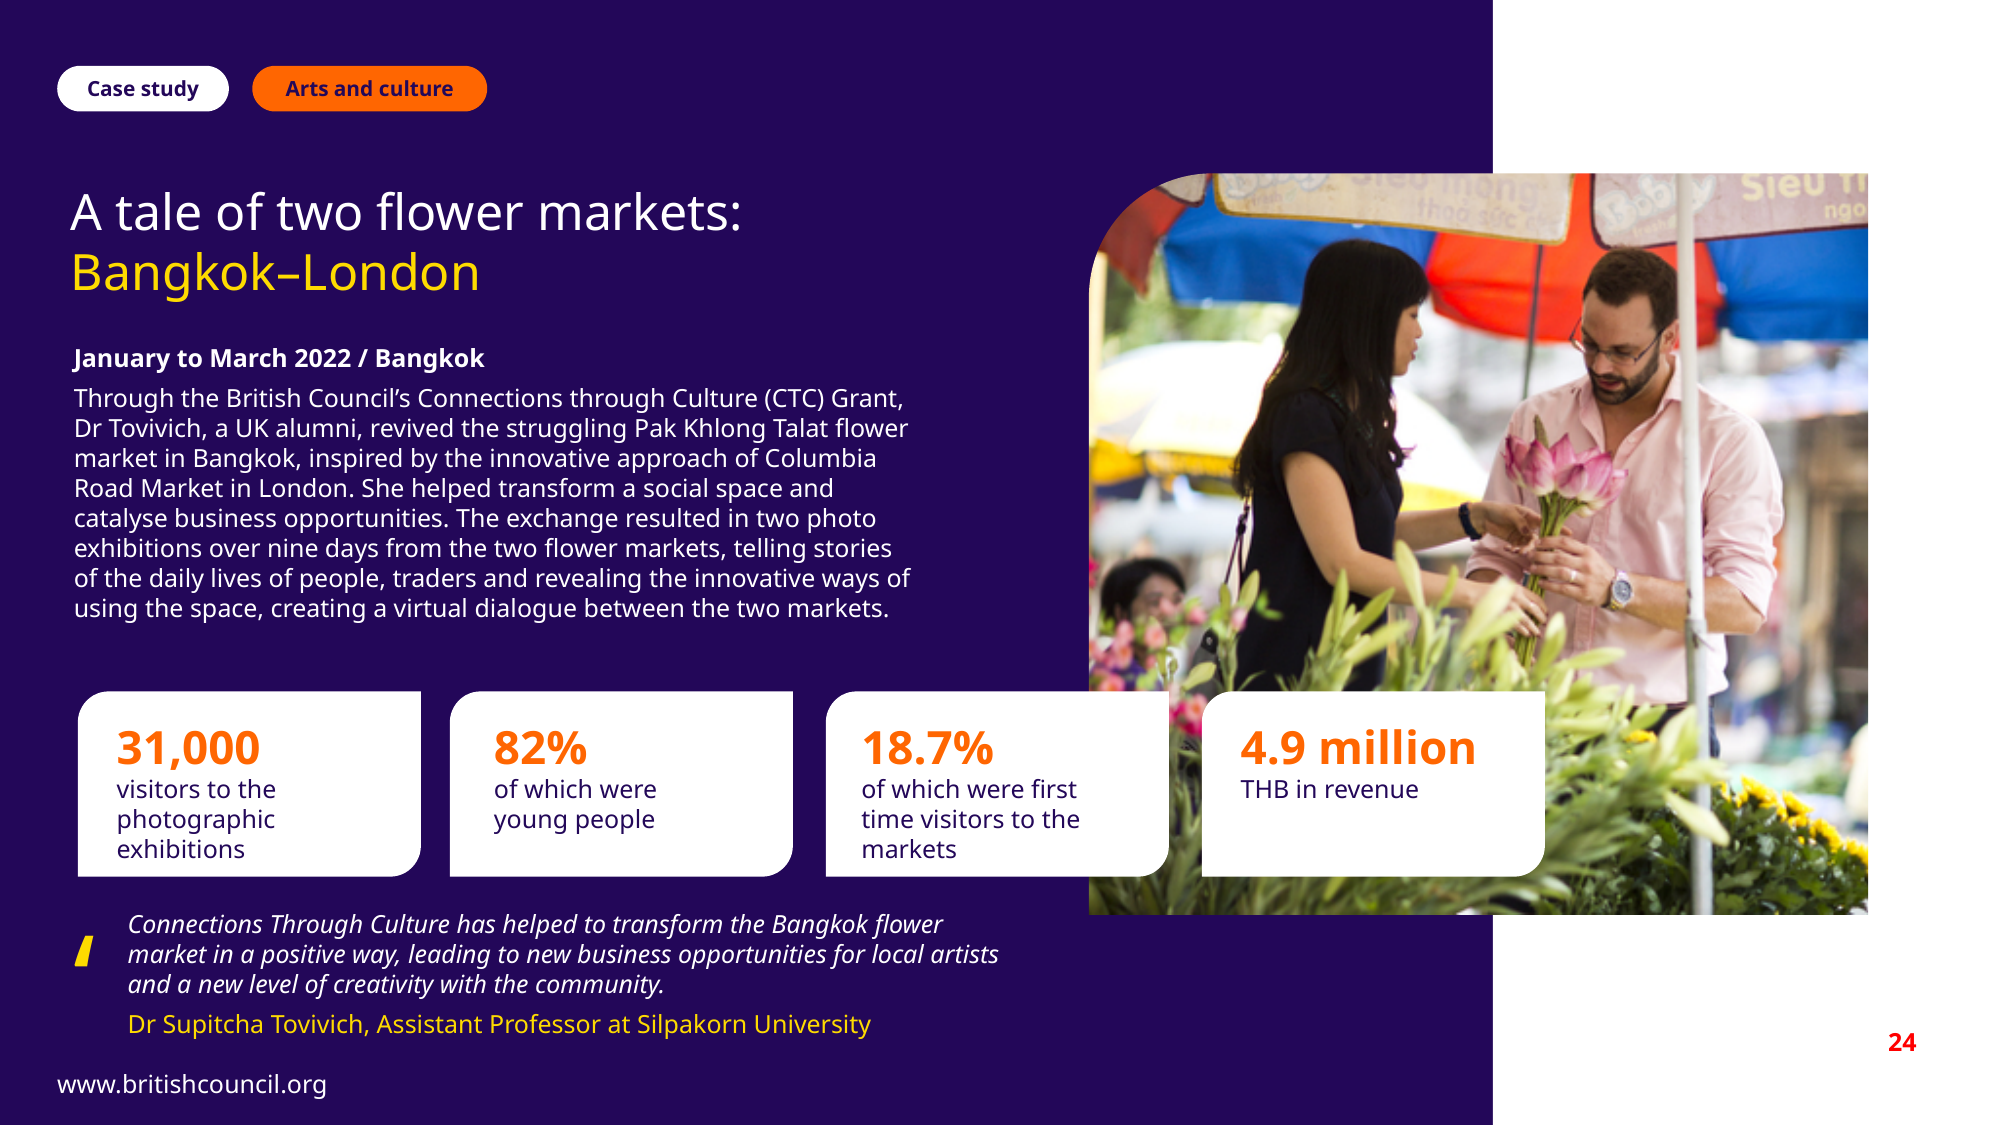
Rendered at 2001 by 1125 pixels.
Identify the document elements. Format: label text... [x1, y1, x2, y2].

text_box Connections Through Culture has helped to transform the Bangkok flower market in a positive way, leading to new business opportunities for local artists and a new level of creativity with the community. Dr Supitcha Tovivich, Assistant Professor at Silpakorn University [111, 900, 1018, 1098]
text_box ‘ [57, 893, 153, 967]
text_box [824, 689, 1088, 879]
text_box 82% of which were young people [477, 710, 745, 880]
text_box 31,000 visitors to the photographic exhibitions [100, 710, 324, 880]
list January to March 2022 / Bangkok Through the British Council’s Connections through Culture (CTC) Grant, Dr Tovivich, a UK alumni, revived the struggling Pak Khlong Talat flower market in Bangkok, inspired by the innovative approach of Columbia Road Market in London. She helped transform a social space and catalyse business opportunities. The exchange resulted in two photo exhibitions over nine days from the two flower markets, telling stories of the daily lives of people, traders and revealing the innovative ways of using the space, creating a virtual dialogue between the two markets. [57, 334, 938, 677]
footer www.britishcouncil.org [16, 1053, 344, 1113]
text_box [448, 689, 795, 879]
slide_number 24 [1855, 1013, 1932, 1074]
picture [1088, 172, 1869, 916]
title A tale of two flower markets: Bangkok–London [55, 173, 883, 327]
text_box [76, 689, 423, 879]
text_box 18.7% of which were first time visitors to the markets [844, 710, 1088, 880]
